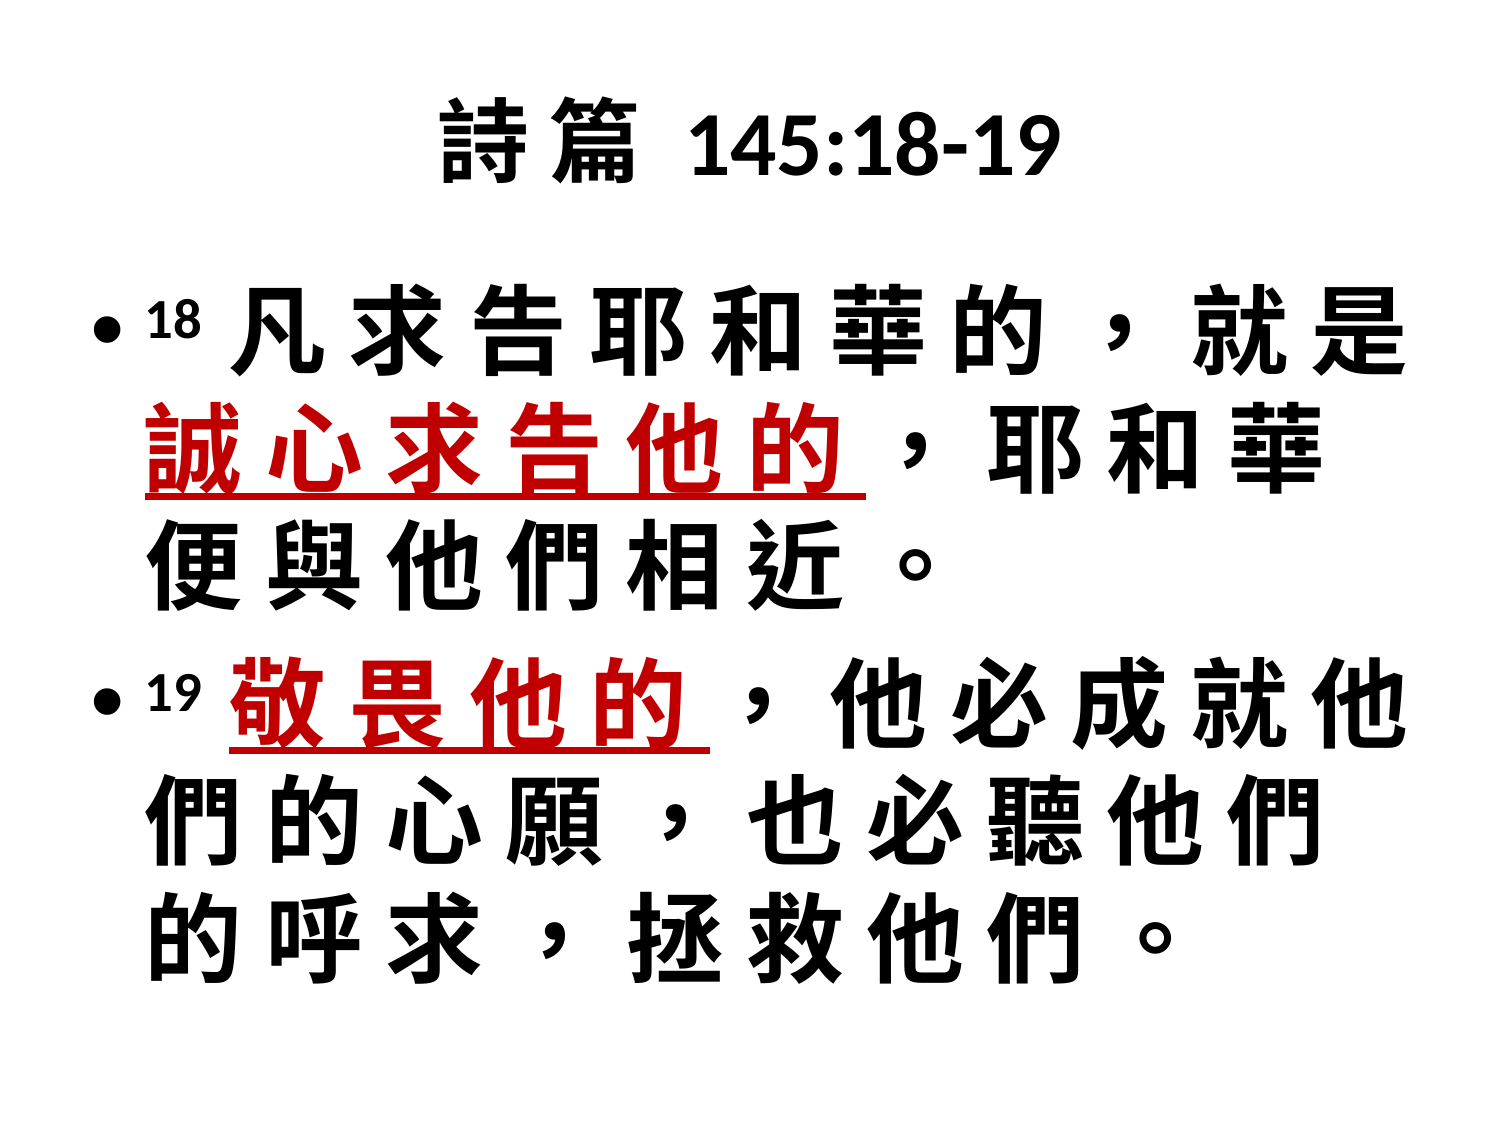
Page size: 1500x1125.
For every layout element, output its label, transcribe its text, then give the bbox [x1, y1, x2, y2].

list 18 凡 求 告 耶 和 華 的 ， 就 是 誠 心 求 告 他 的 ， 耶 和 華 便 與 他 們 相 近 。 19 敬 畏 他 的 ， 他 必 成 就 他 們 的 心 願 ， 也 必 聽 他 們 的 呼 求 ， 拯 救 他 們 。 [75, 262, 1425, 1005]
title 詩 篇 145:18-19 [75, 45, 1425, 233]
